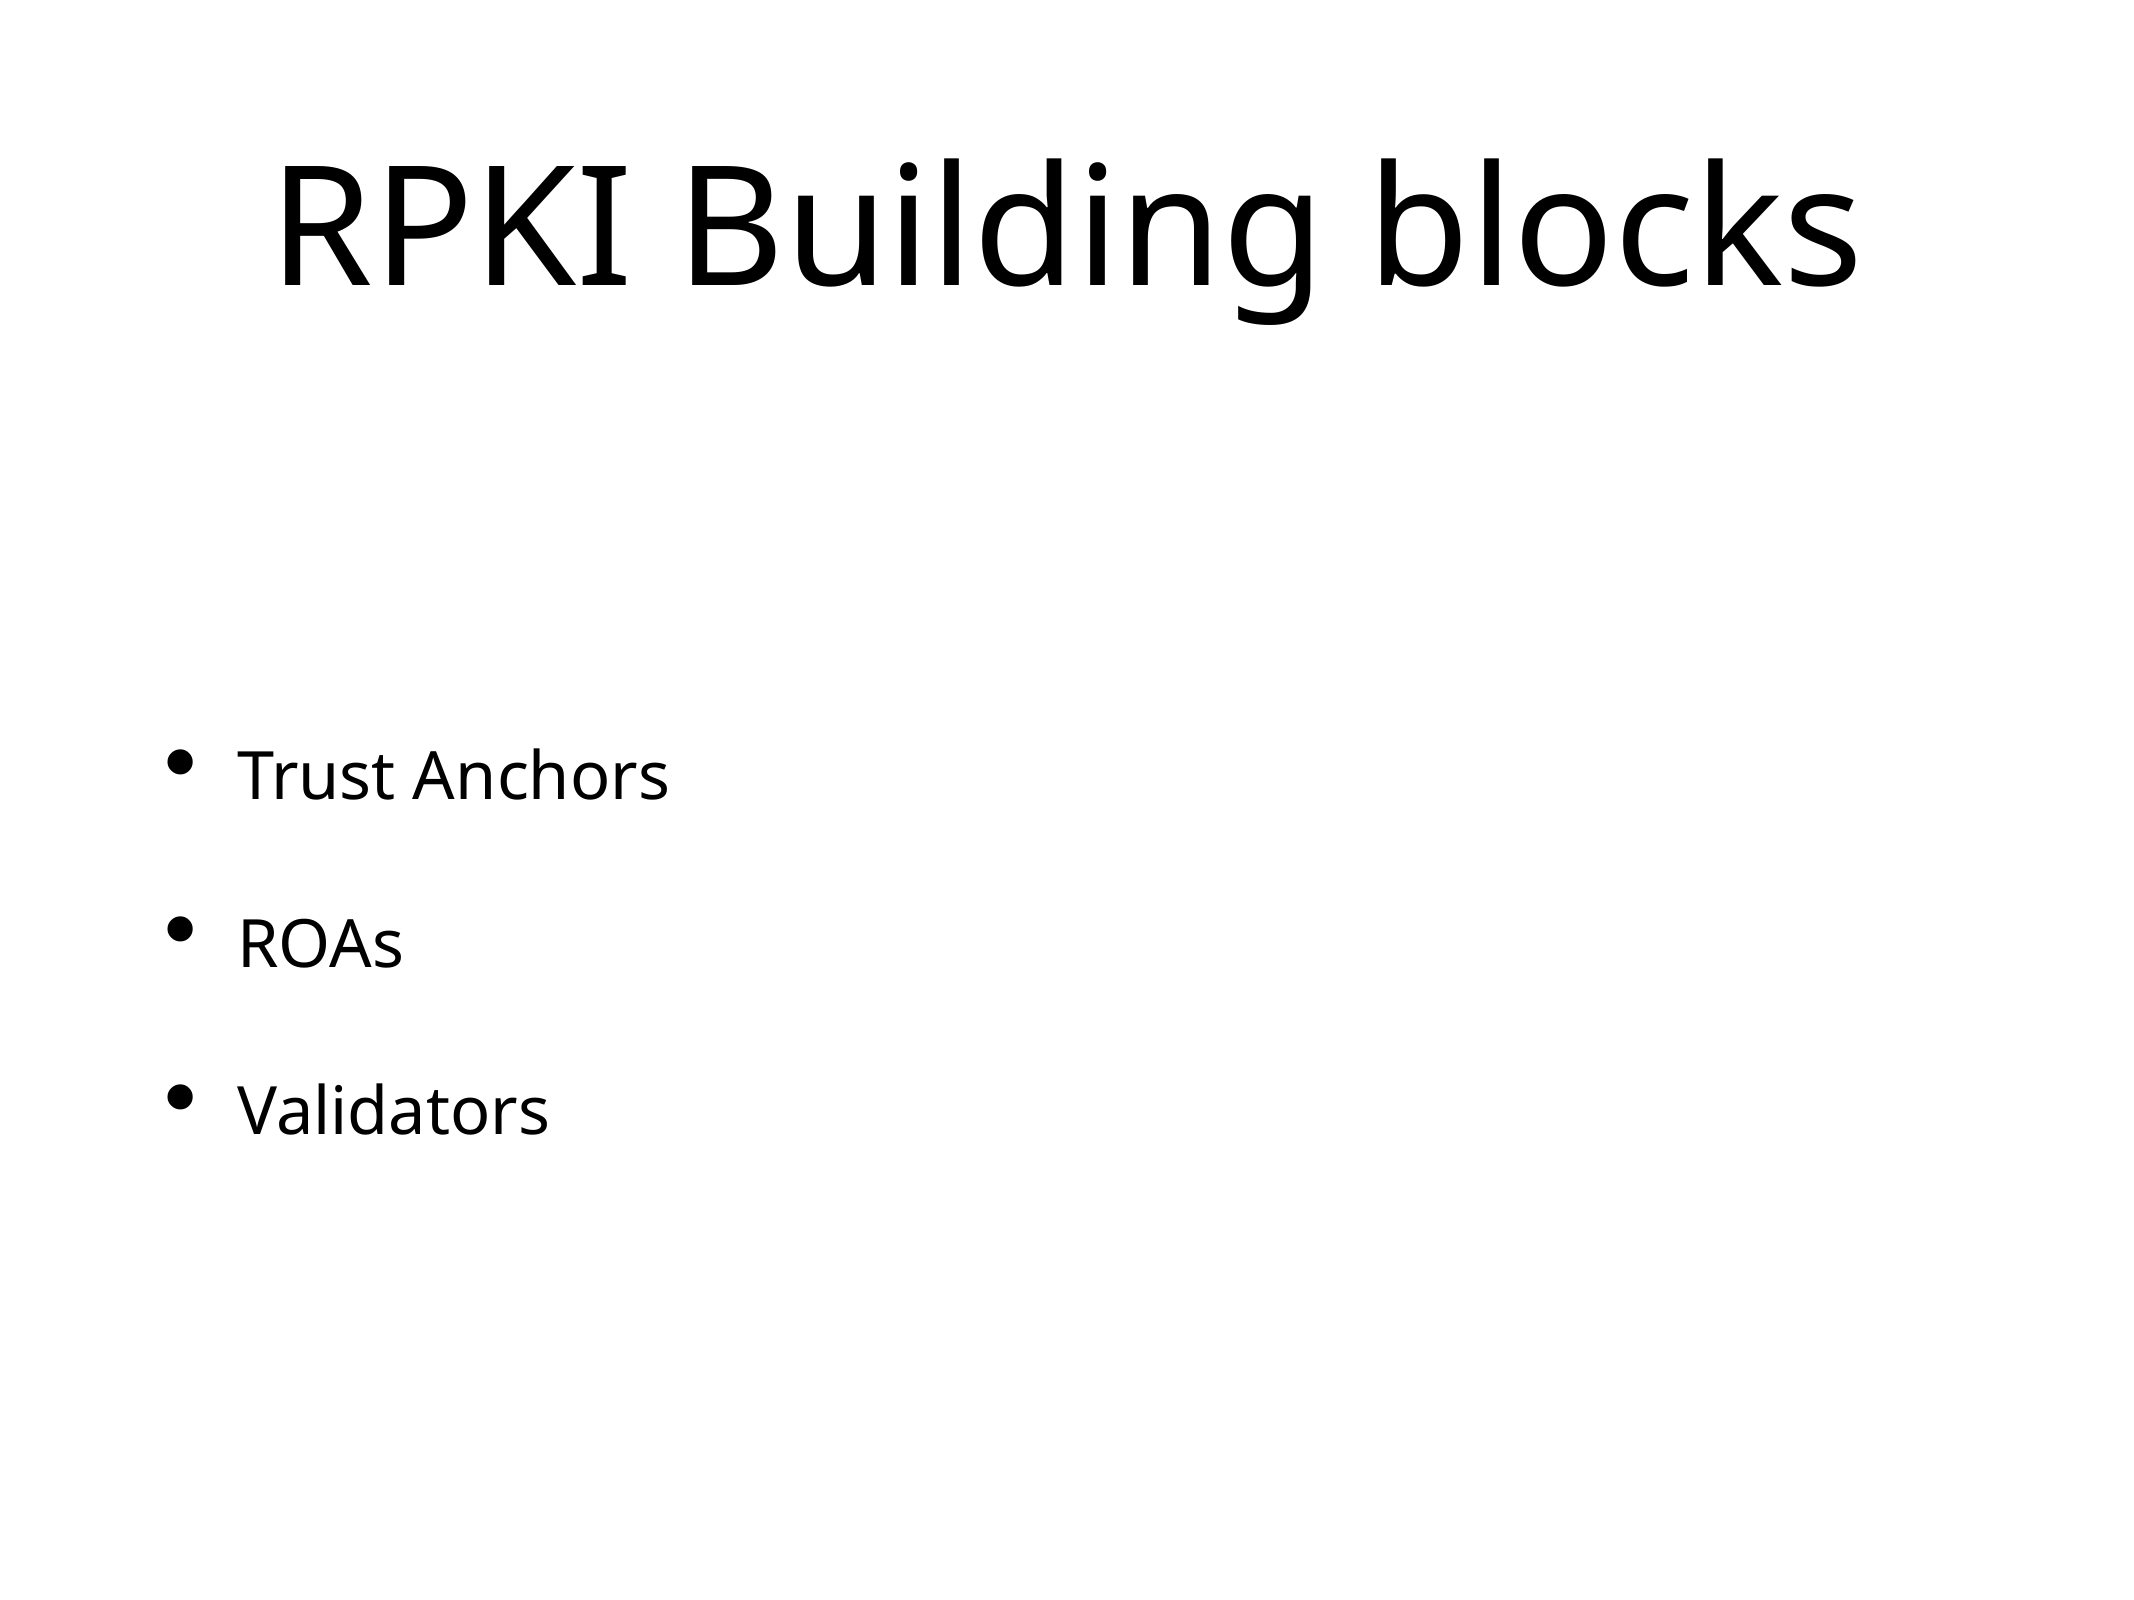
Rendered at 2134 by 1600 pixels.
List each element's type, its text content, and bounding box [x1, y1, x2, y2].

title RPKI Building blocks [155, 41, 1978, 397]
list Trust Anchors ROAs Validators [155, 424, 1978, 1457]
